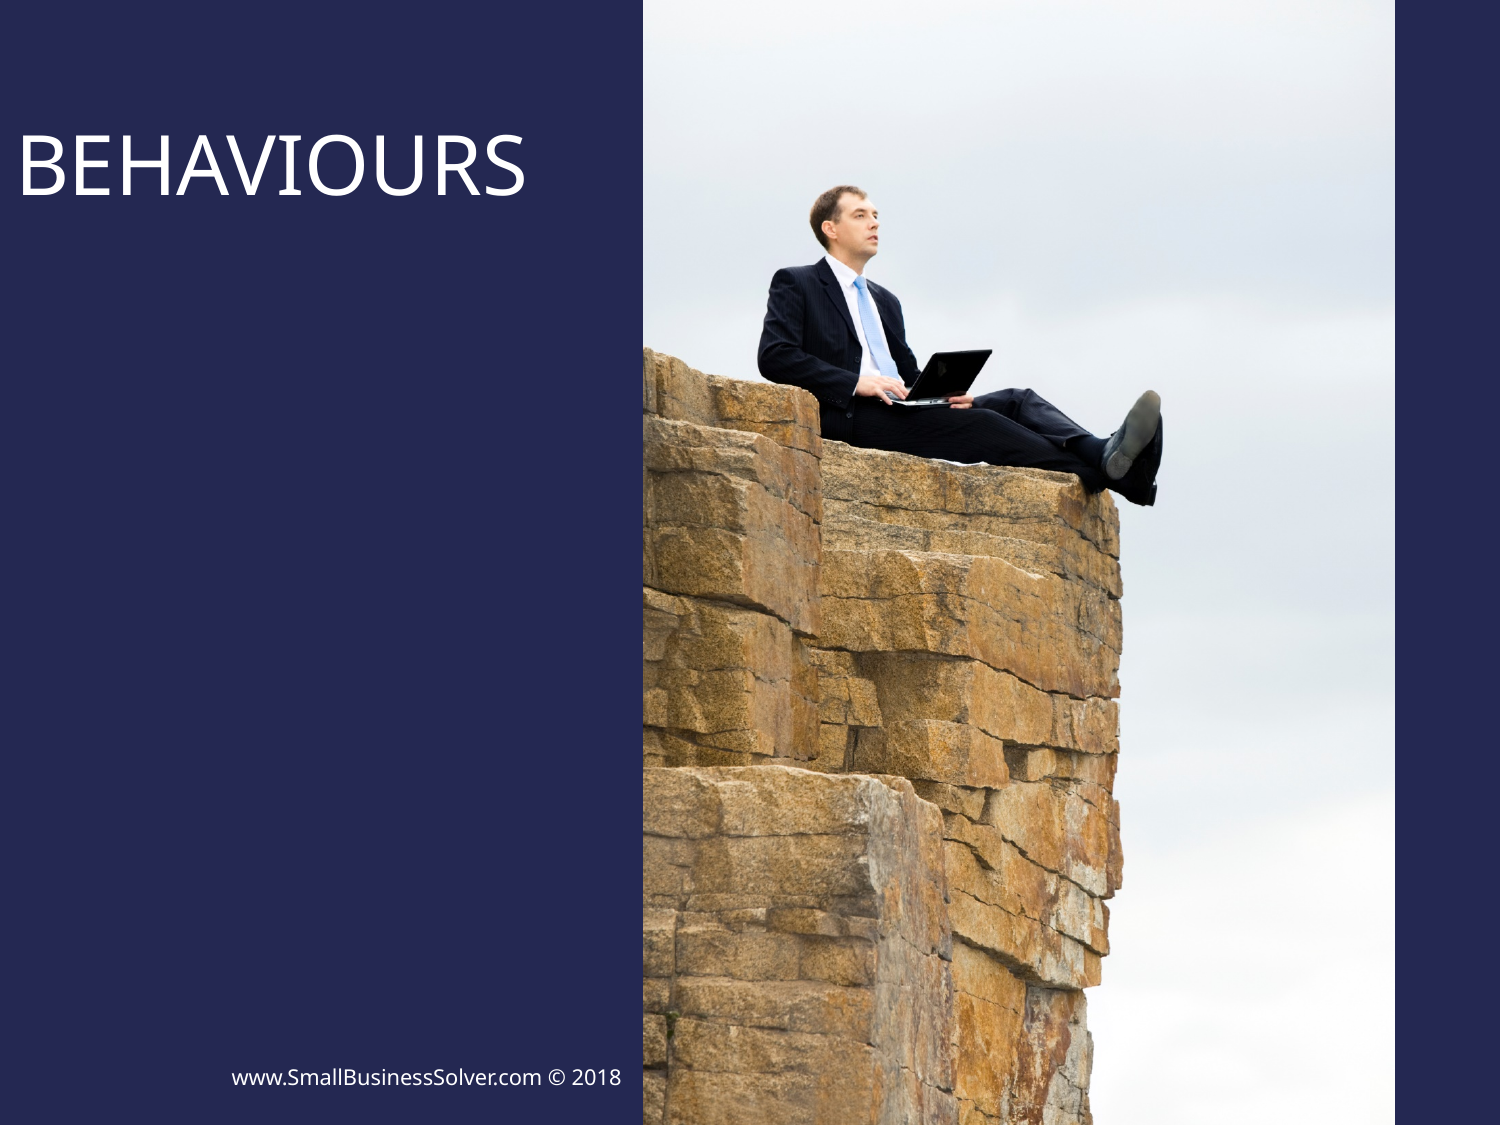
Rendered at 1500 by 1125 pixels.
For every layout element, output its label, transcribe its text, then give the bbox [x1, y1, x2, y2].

title Behaviours [0, 46, 636, 294]
footer www.SmallBusinessSolver.com © 2018 [0, 1046, 636, 1107]
picture [643, 0, 1395, 1125]
